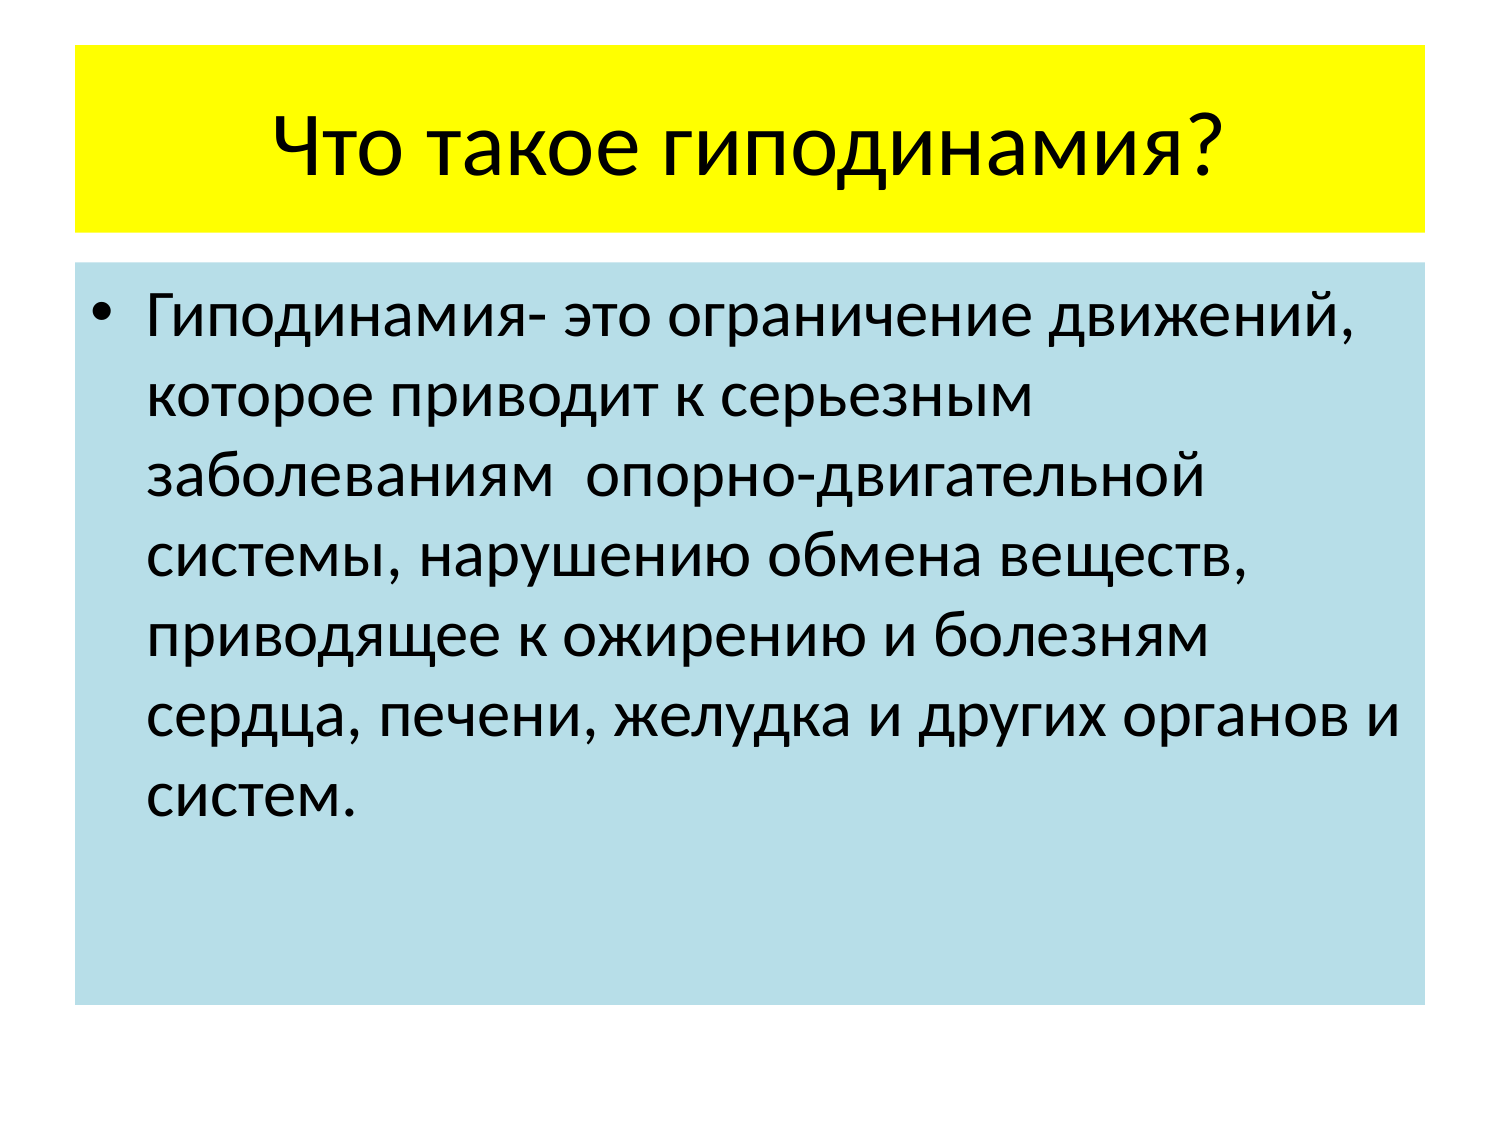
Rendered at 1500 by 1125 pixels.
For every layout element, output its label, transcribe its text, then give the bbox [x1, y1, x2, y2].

title Что такое гиподинамия? [75, 45, 1425, 233]
list Гиподинамия- это ограничение движений, которое приводит к серьезным заболеваниям опорно-двигательной системы, нарушению обмена веществ, приводящее к ожирению и болезням сердца, печени, желудка и других органов и систем. [75, 262, 1425, 1005]
